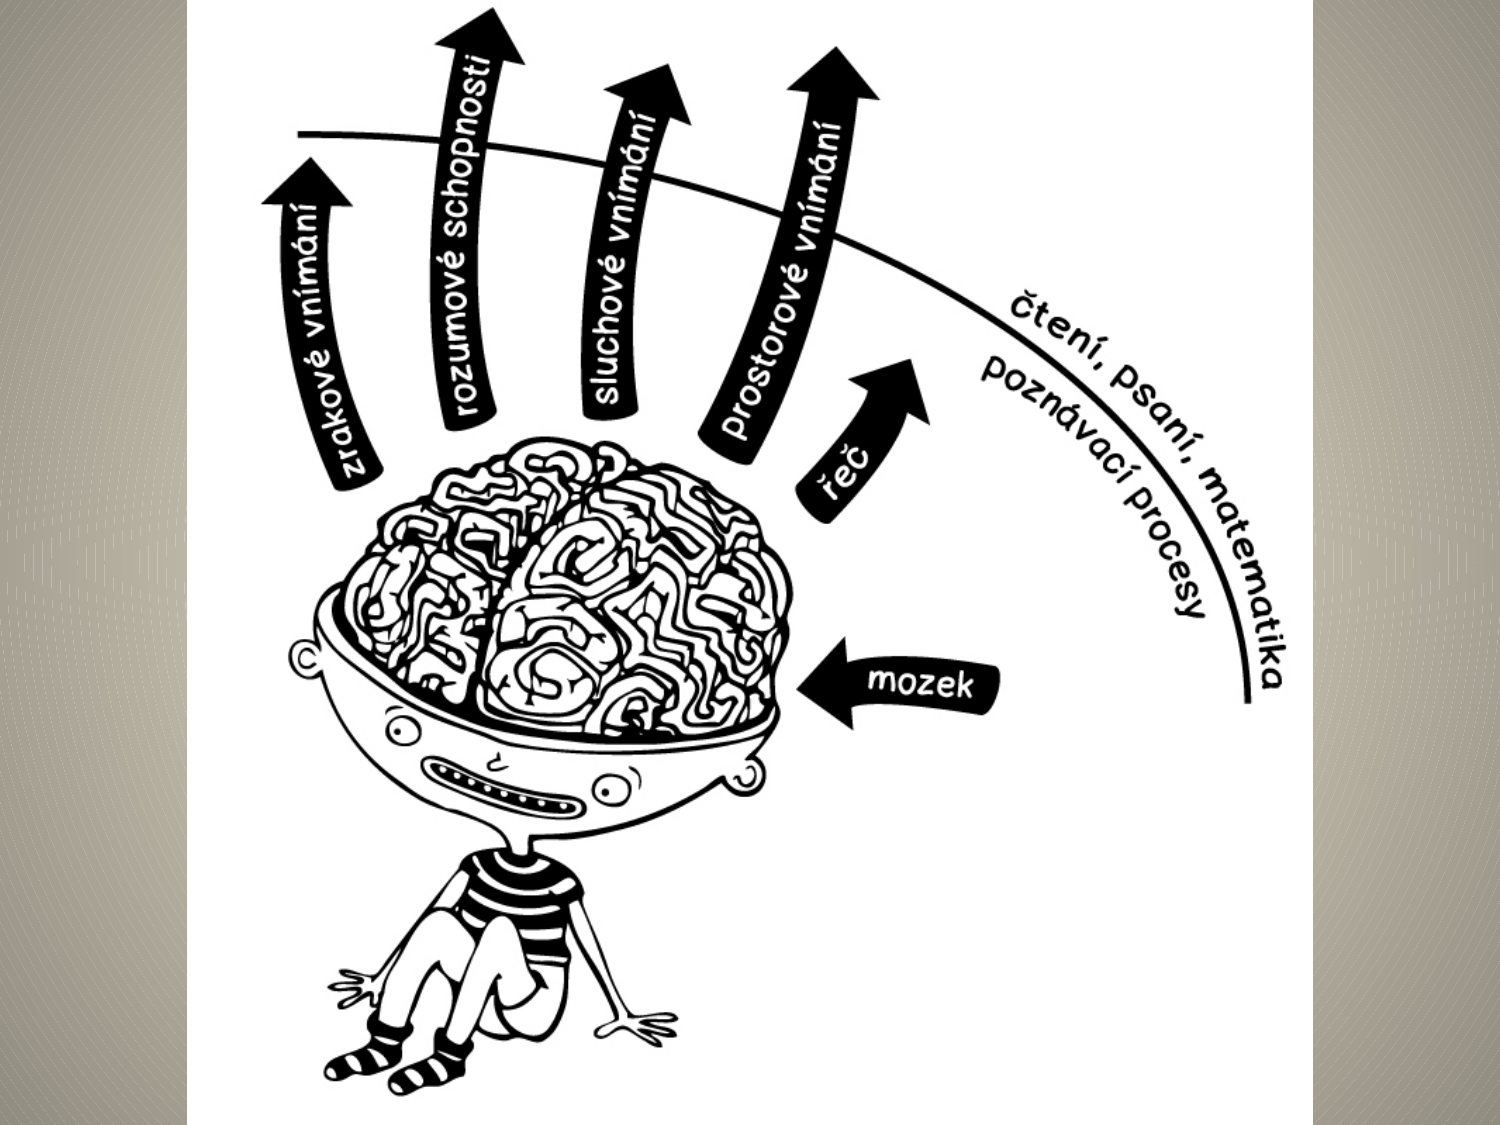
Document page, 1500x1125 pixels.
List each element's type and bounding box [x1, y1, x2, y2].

picture [187, 0, 1313, 1125]
